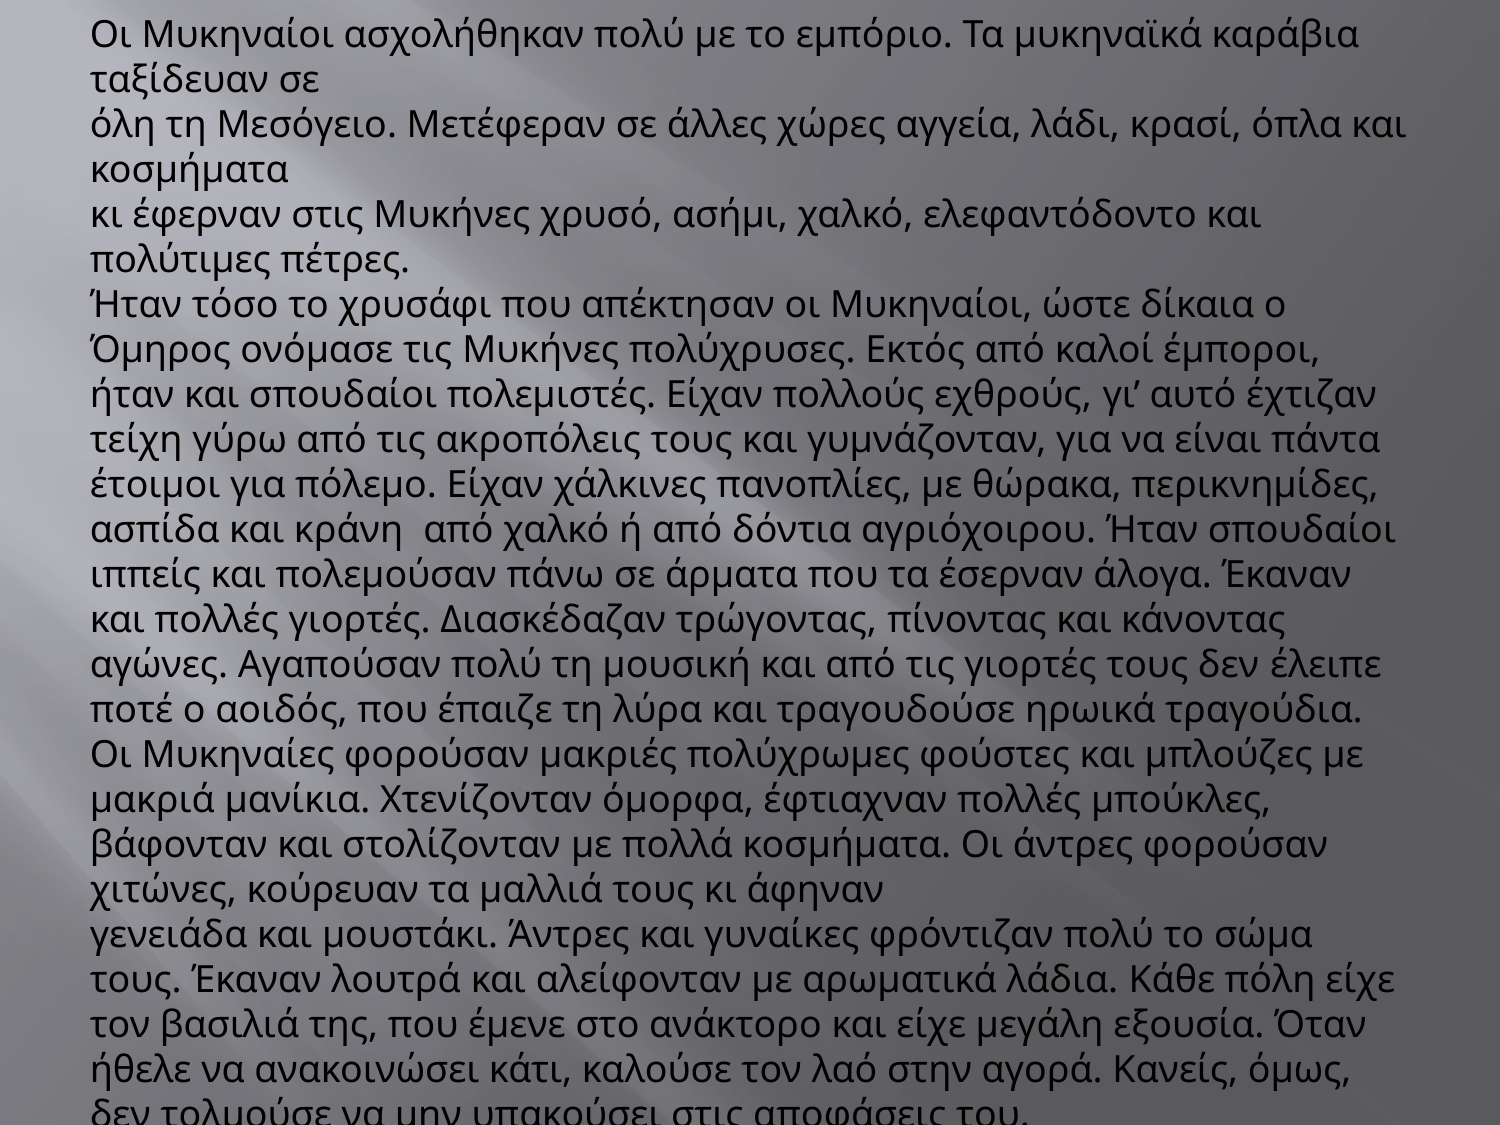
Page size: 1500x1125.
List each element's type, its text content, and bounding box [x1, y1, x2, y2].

title Οι Μυκηναίοι ασχολήθηκαν πολύ με το εμπόριο. Τα μυκηναϊκά καράβια ταξίδευαν σε όλη τη Μεσόγειο. Μετέφεραν σε άλλες χώρες αγγεία, λάδι, κρασί, όπλα και κοσμήματα κι έφερναν στις Μυκήνες χρυσό, ασήμι, χαλκό, ελεφαντόδοντο και πολύτιμες πέτρες. Ήταν τόσο το χρυσάφι που απέκτησαν οι Μυκηναίοι, ώστε δίκαια ο Όμηρος ονόμασε τις Μυκήνες πολύχρυσες. Εκτός από καλοί έμποροι, ήταν και σπουδαίοι πολεμιστές. Είχαν πολλούς εχθρούς, γι’ αυτό έχτιζαν τείχη γύρω από τις ακροπόλεις τους και γυμνάζονταν, για να είναι πάντα έτοιμοι για πόλεμο. Είχαν χάλκινες πανοπλίες, με θώρακα, περικνημίδες, ασπίδα και κράνη από χαλκό ή από δόντια αγριόχοιρου. Ήταν σπουδαίοι ιππείς και πολεμούσαν πάνω σε άρματα που τα έσερναν άλογα. Έκαναν και πολλές γιορτές. Διασκέδαζαν τρώγοντας, πίνοντας και κάνοντας αγώνες. Αγαπούσαν πολύ τη μουσική και από τις γιορτές τους δεν έλειπε ποτέ ο αοιδός, που έπαιζε τη λύρα και τραγουδούσε ηρωικά τραγούδια. Οι Μυκηναίες φορούσαν μακριές πολύχρωμες φούστες και μπλούζες με μακριά μανίκια. Χτενίζονταν όμορφα, έφτιαχναν πολλές μπούκλες, βάφονταν και στολίζονταν με πολλά κοσμήματα. Οι άντρες φορούσαν χιτώνες, κούρευαν τα μαλλιά τους κι άφηναν γενειάδα και μουστάκι. Άντρες και γυναίκες φρόντιζαν πολύ το σώμα τους. Έκαναν λουτρά και αλείφονταν με αρωματικά λάδια. Κάθε πόλη είχε τον βασιλιά της, που έμενε στο ανάκτορο και είχε μεγάλη εξουσία. Όταν ήθελε να ανακοινώσει κάτι, καλούσε τον λαό στην αγορά. Κανείς, όμως, δεν τολμούσε να μην υπακούσει στις αποφάσεις του. [75, 45, 1425, 1100]
